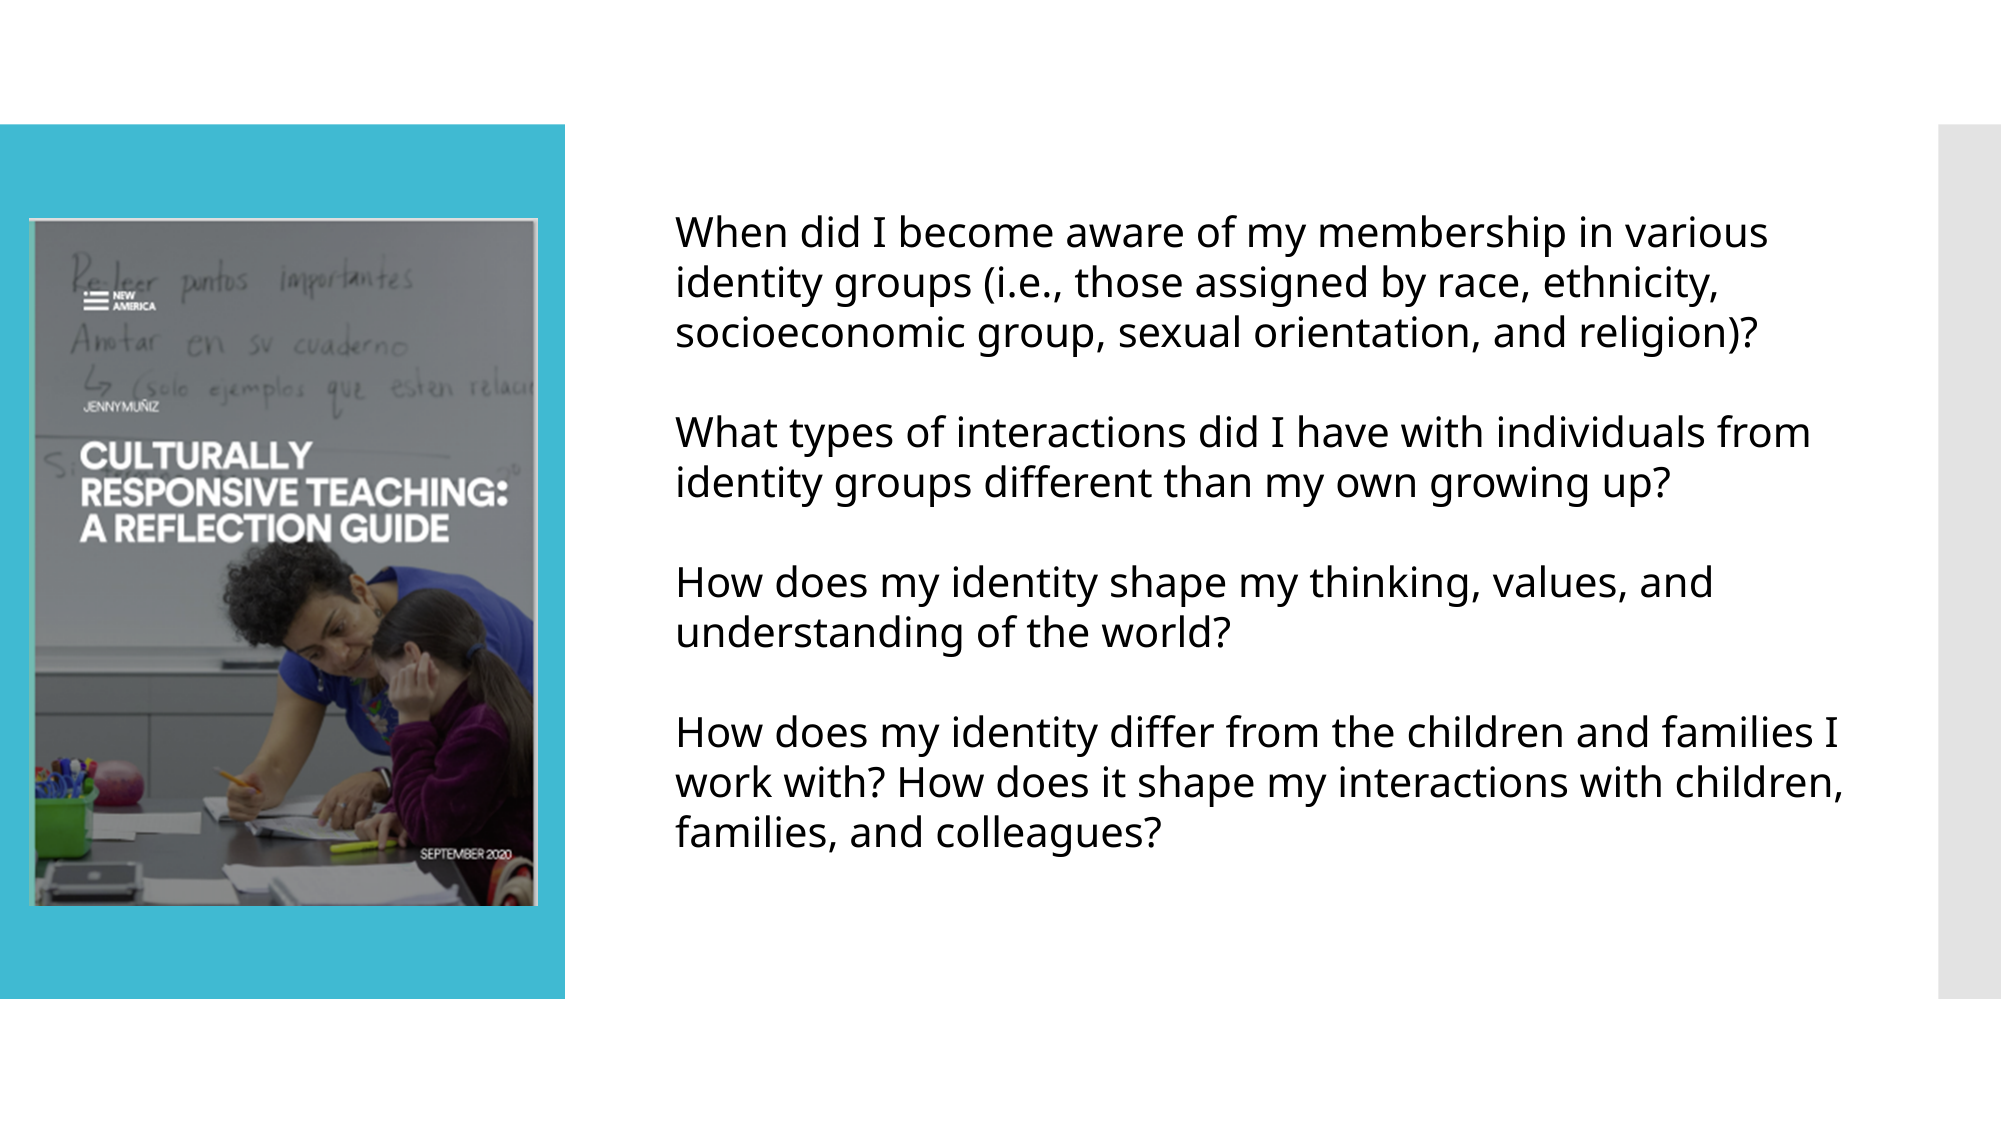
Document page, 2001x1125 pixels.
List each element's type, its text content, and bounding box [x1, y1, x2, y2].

text_box When did I become aware of my membership in various identity groups (i.e., those assigned by race, ethnicity, socioeconomic group, sexual orientation, and religion)? What types of interactions did I have with individuals from identity groups different than my own growing up? How does my identity shape my thinking, values, and understanding of the world? How does my identity differ from the children and families I work with? How does it shape my interactions with children, families, and colleagues? [660, 198, 1872, 864]
picture [28, 217, 538, 906]
